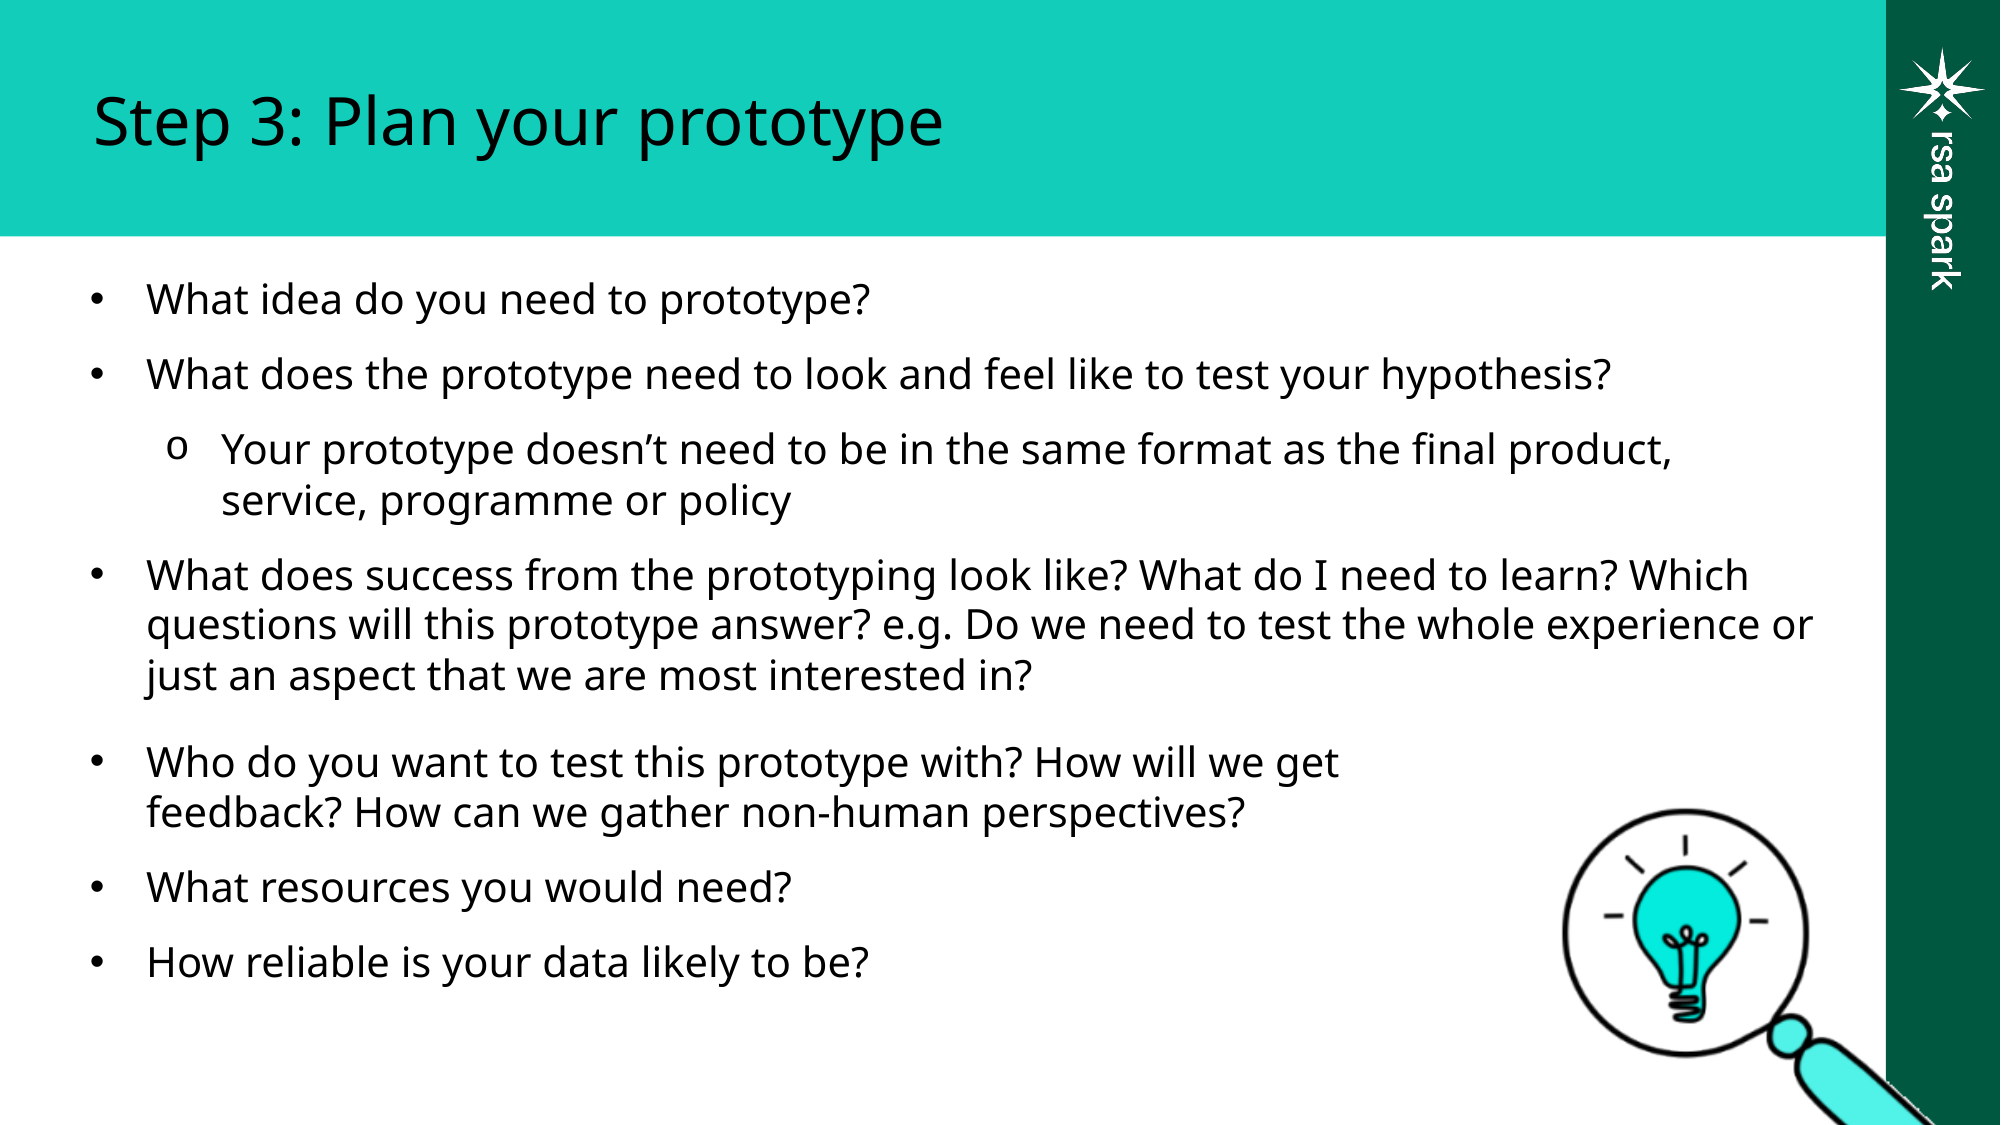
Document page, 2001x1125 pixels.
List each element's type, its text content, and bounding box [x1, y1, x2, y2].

text_box Who do you want to test this prototype with? How will we get feedback? How can we gather non-human perspectives? What resources you would need? How reliable is your data likely to be? [0, 728, 1476, 993]
text_box What idea do you need to prototype? What does the prototype need to look and feel like to test your hypothesis? Your prototype doesn’t need to be in the same format as the final product, service, programme or policy What does success from the prototyping look like? What do I need to learn? Which questions will this prototype answer? e.g. Do we need to test the whole experience or just an aspect that we are most interested in? [0, 265, 1850, 706]
picture [1475, 790, 1981, 1125]
text_box [0, 0, 1887, 237]
text_box Step 3: Plan your prototype [93, 79, 1793, 158]
picture [1880, 28, 2001, 330]
